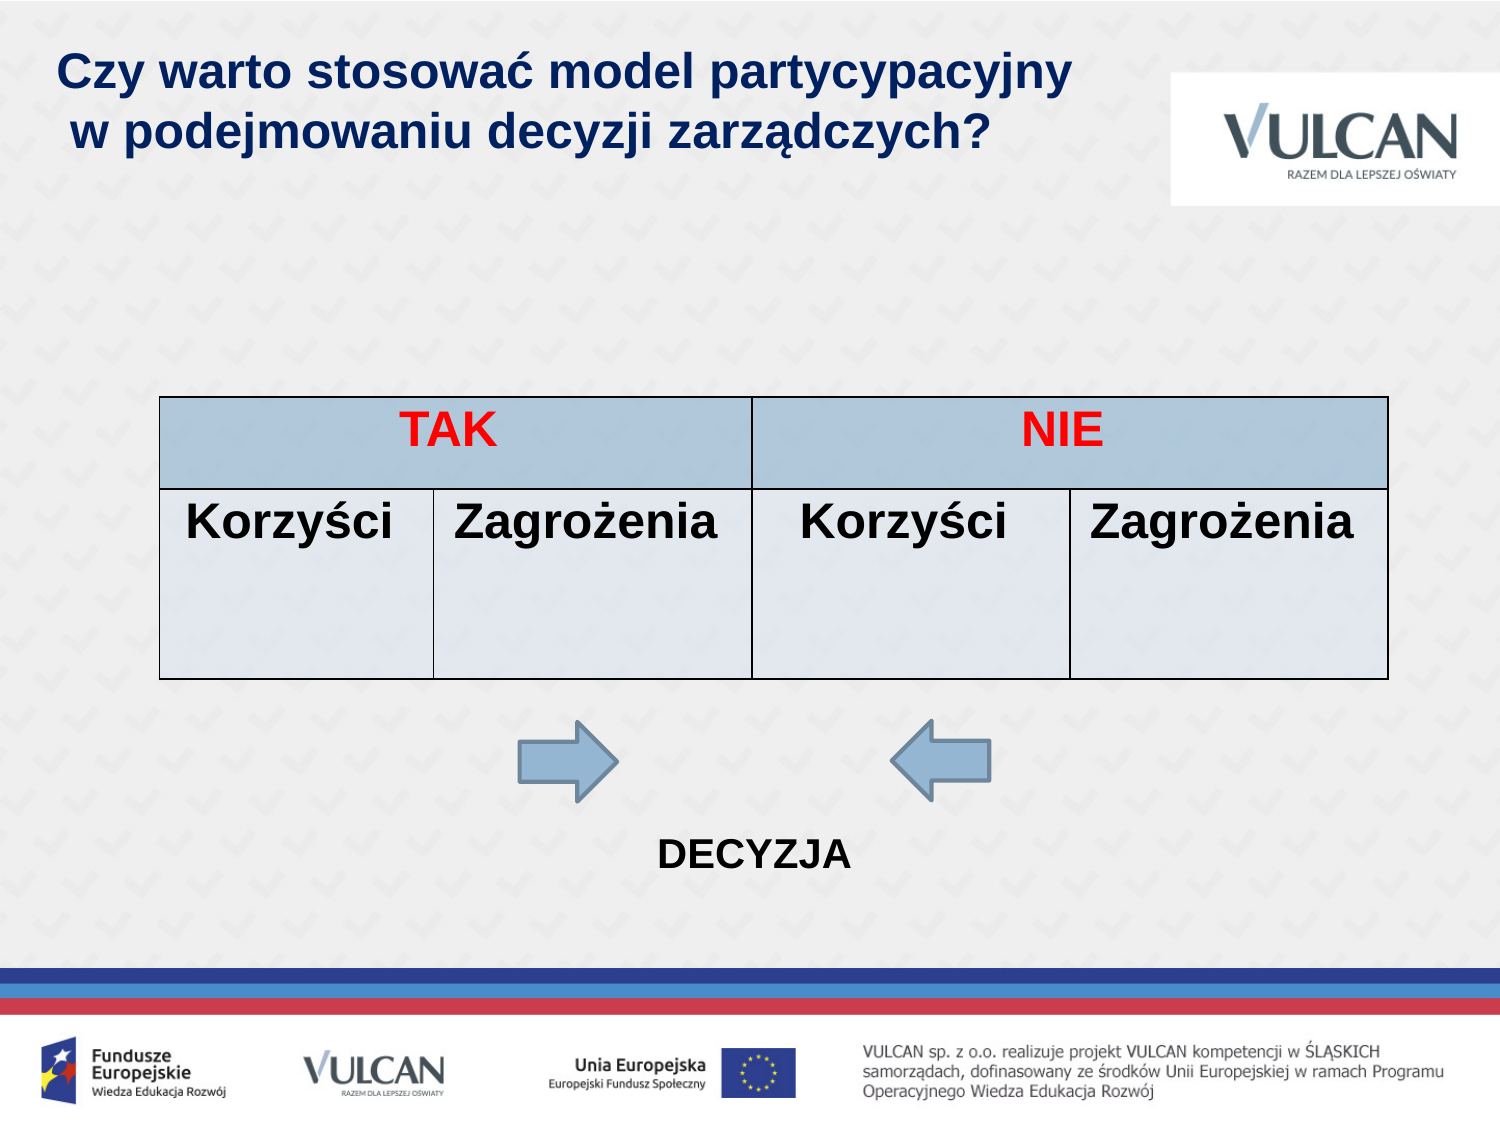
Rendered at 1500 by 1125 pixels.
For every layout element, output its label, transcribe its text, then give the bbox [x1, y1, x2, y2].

picture [0, 1, 1500, 1124]
table_header NIE [753, 398, 1387, 488]
text_box DECYZJA [617, 819, 892, 885]
table_cell Zagrożenia [1071, 490, 1387, 678]
table_cell Korzyści [753, 490, 1069, 678]
table_header TAK [160, 398, 751, 488]
table_cell Zagrożenia [434, 490, 751, 678]
table_cell Korzyści [160, 490, 433, 678]
title Czy warto stosować model partycypacyjny w podejmowaniu decyzji zarządczych? [41, 30, 1164, 252]
text_box [517, 719, 620, 804]
text_box [889, 718, 992, 803]
